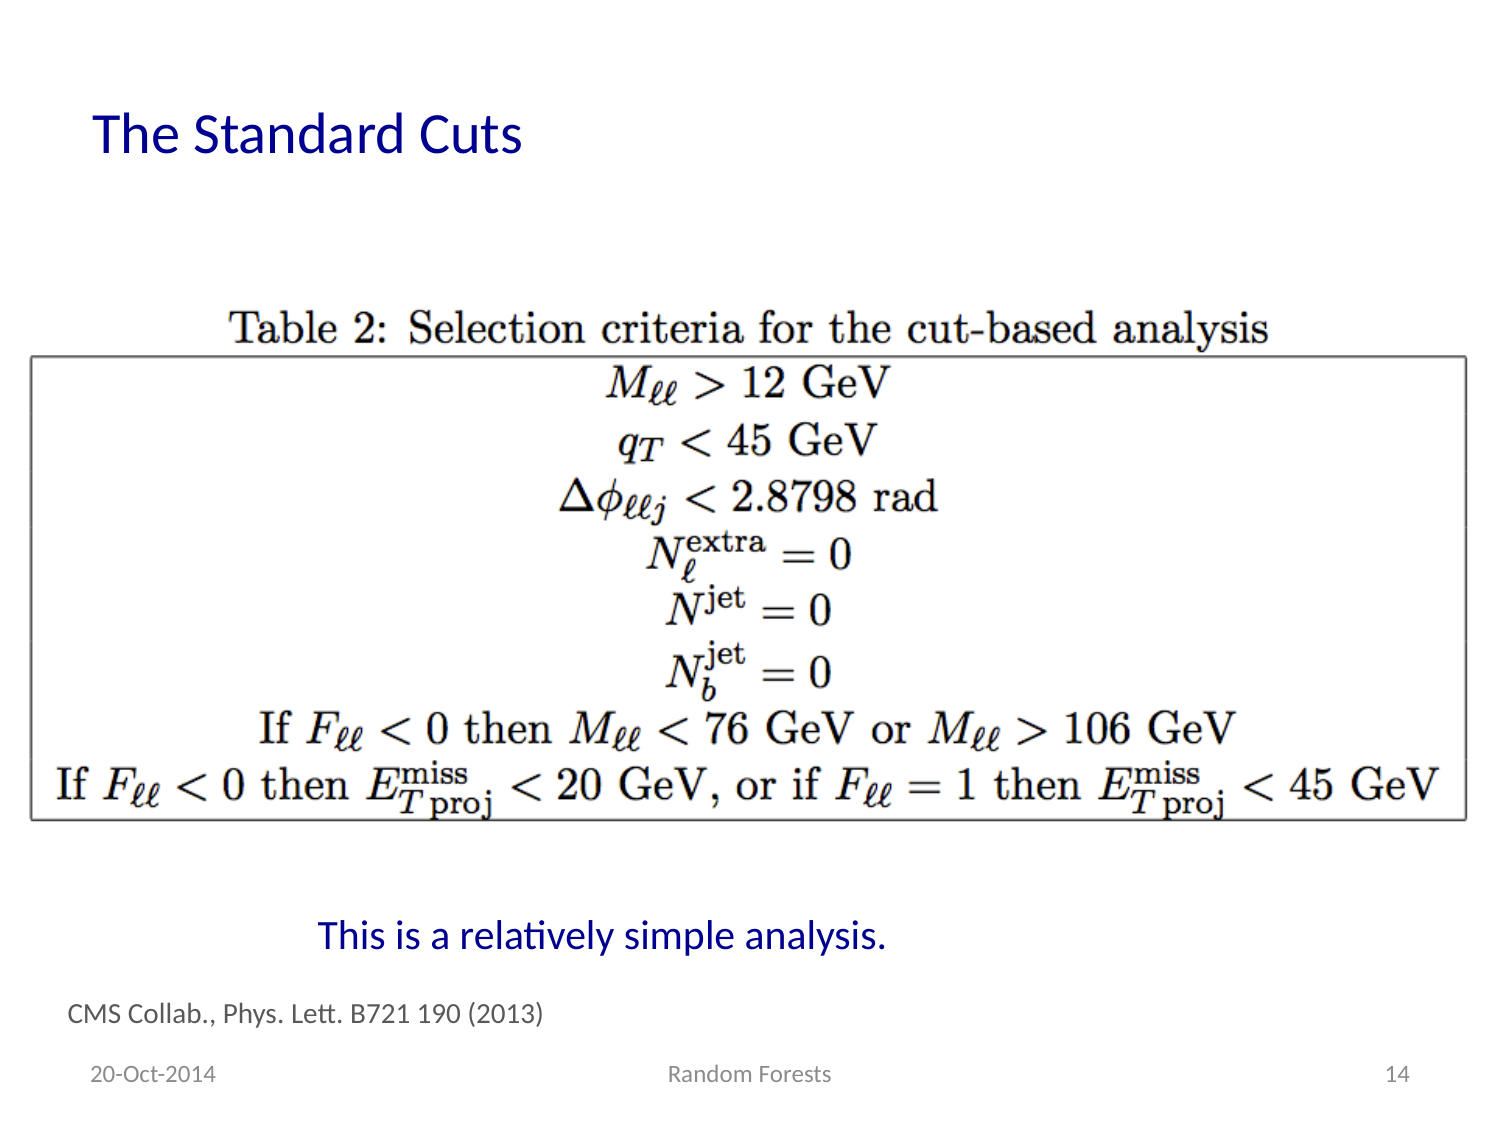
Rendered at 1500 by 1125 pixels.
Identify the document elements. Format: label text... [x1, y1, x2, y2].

slide_number 20-Oct-2014 [75, 1042, 425, 1103]
slide_number 14 [1074, 1042, 1425, 1103]
footer Random Forests [512, 1042, 988, 1103]
text_box CMS Collab., Phys. Lett. B721 190 (2013) [52, 987, 560, 1038]
text_box This is a relatively simple analysis. [303, 900, 903, 965]
picture [0, 273, 1500, 852]
text_box The Standard Cuts [77, 87, 539, 173]
